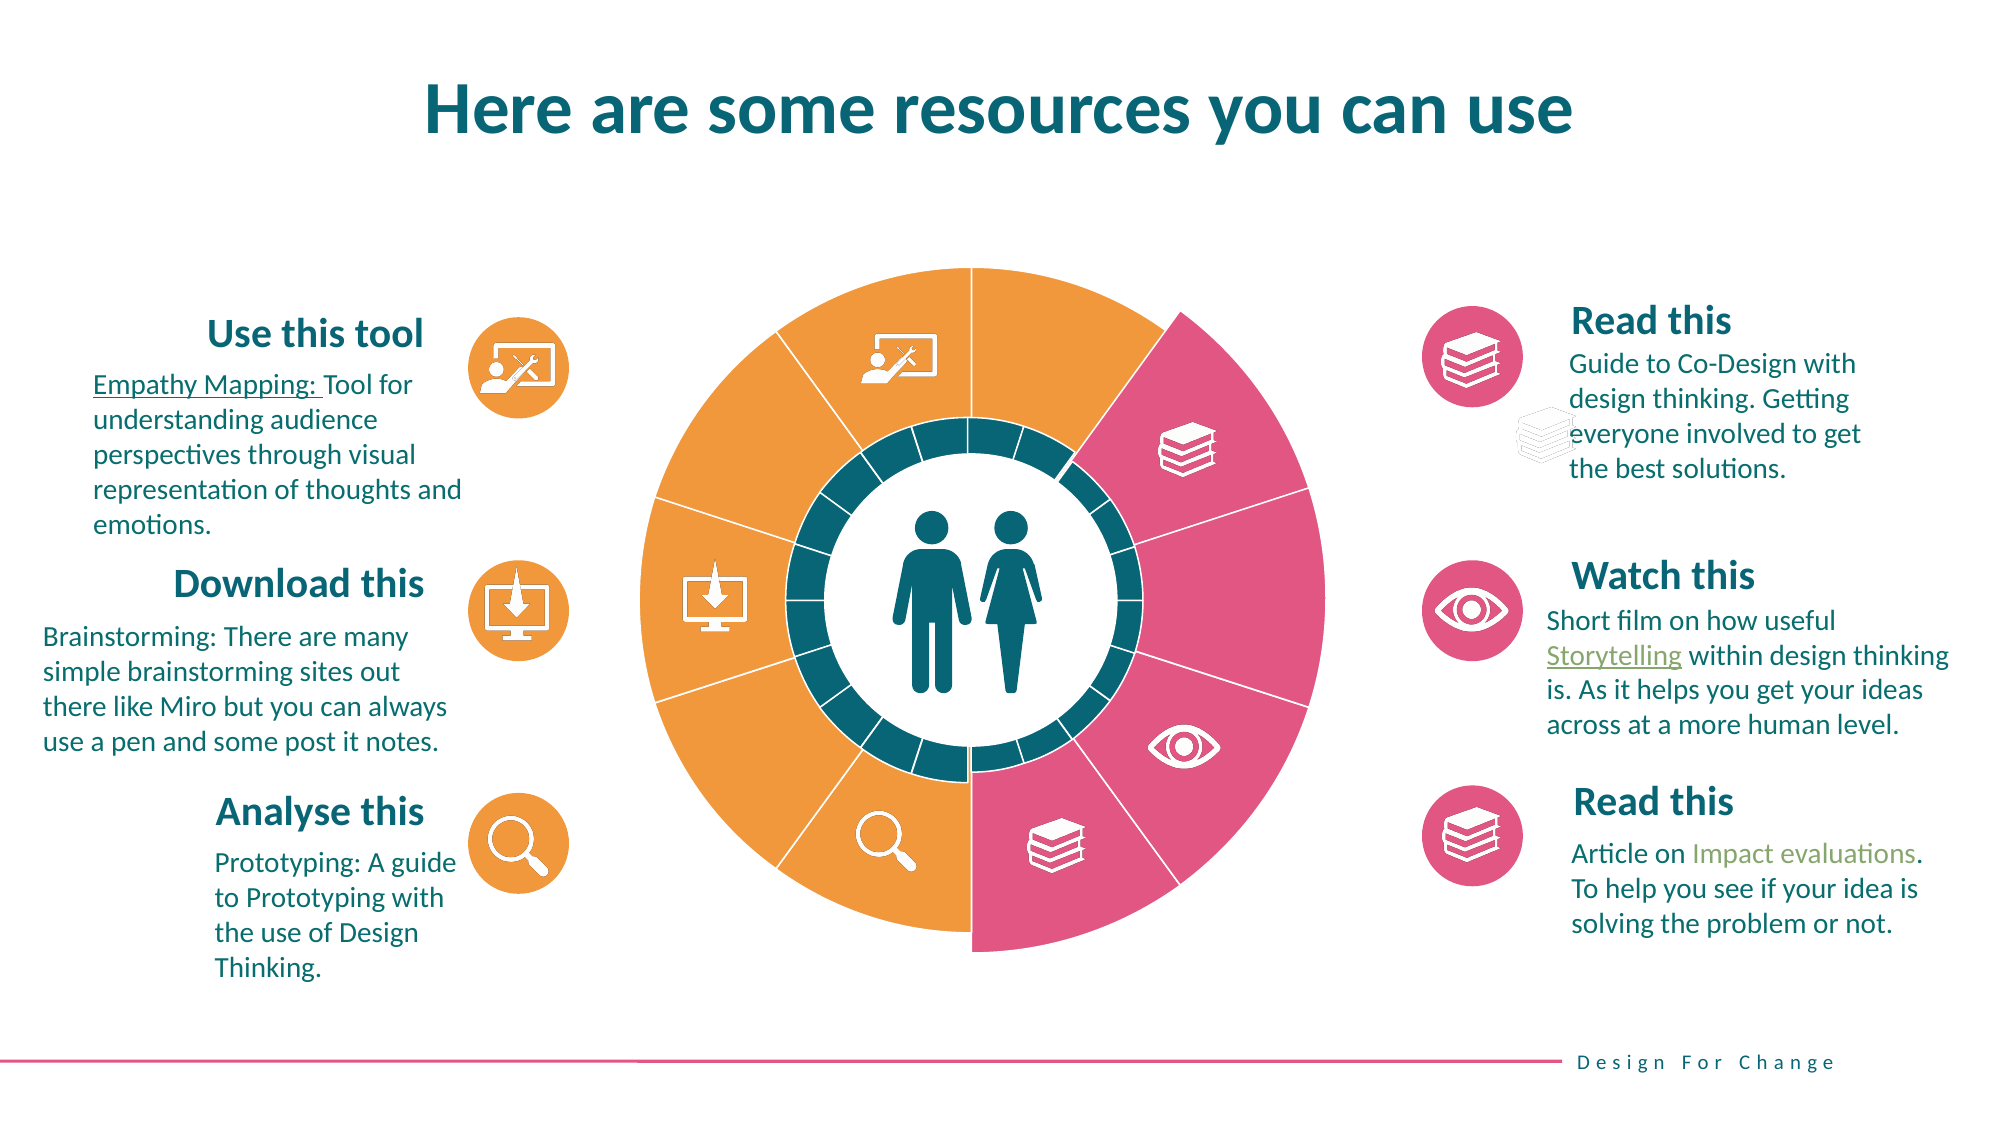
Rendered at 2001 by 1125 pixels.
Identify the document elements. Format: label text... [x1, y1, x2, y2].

picture [1438, 801, 1505, 868]
text_box Article on Impact evaluations. To help you see if your idea is solving the problem or not. [1556, 826, 1939, 947]
text_box [1516, 585, 1523, 637]
picture [857, 317, 941, 400]
list Here are some resources you can use [0, 61, 2000, 194]
text_box [1450, 560, 1494, 565]
text_box Prototyping: A guide to Prototyping with the use of Design Thinking. [199, 835, 498, 991]
text_box [1446, 654, 1499, 662]
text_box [639, 267, 1327, 954]
text_box Download this [147, 548, 440, 609]
text_box [469, 340, 476, 357]
picture [1140, 702, 1228, 791]
picture [849, 804, 923, 878]
text_box Analyse this [171, 776, 440, 842]
text_box [544, 567, 553, 573]
picture [1437, 326, 1505, 394]
picture [478, 564, 556, 652]
picture [1154, 416, 1221, 483]
text_box [468, 580, 478, 609]
text_box [1421, 588, 1427, 633]
text_box [499, 560, 538, 564]
text_box Empathy Mapping: Tool for understanding audience perspectives through visual representation of thoughts and emotions. [78, 357, 495, 548]
picture [1512, 401, 1580, 469]
text_box Short film on how useful Storytelling within design thinking is. As it helps you get your ideas across at a more human level. [1531, 593, 1972, 748]
picture [1023, 812, 1090, 880]
text_box [495, 410, 547, 419]
text_box [556, 576, 569, 645]
picture [1427, 565, 1516, 654]
text_box [1421, 306, 1523, 408]
text_box Use this tool [159, 298, 440, 357]
text_box Read this [1556, 285, 1753, 337]
picture [676, 556, 754, 643]
text_box Watch this [1556, 540, 1788, 593]
text_box [498, 883, 550, 894]
text_box [1421, 785, 1523, 887]
text_box Guide to Co-Design with design thinking. Getting everyone involved to get the best solutions. [1554, 337, 1893, 493]
picture [476, 326, 559, 410]
text_box [468, 792, 569, 879]
text_box [490, 317, 547, 326]
text_box Read this [1558, 765, 1829, 826]
text_box [559, 337, 569, 399]
text_box [489, 652, 548, 662]
picture [481, 809, 555, 883]
text_box Brainstorming: There are many simple brainstorming sites out there like Miro but you can always use a pen and some post it notes. [28, 609, 478, 765]
